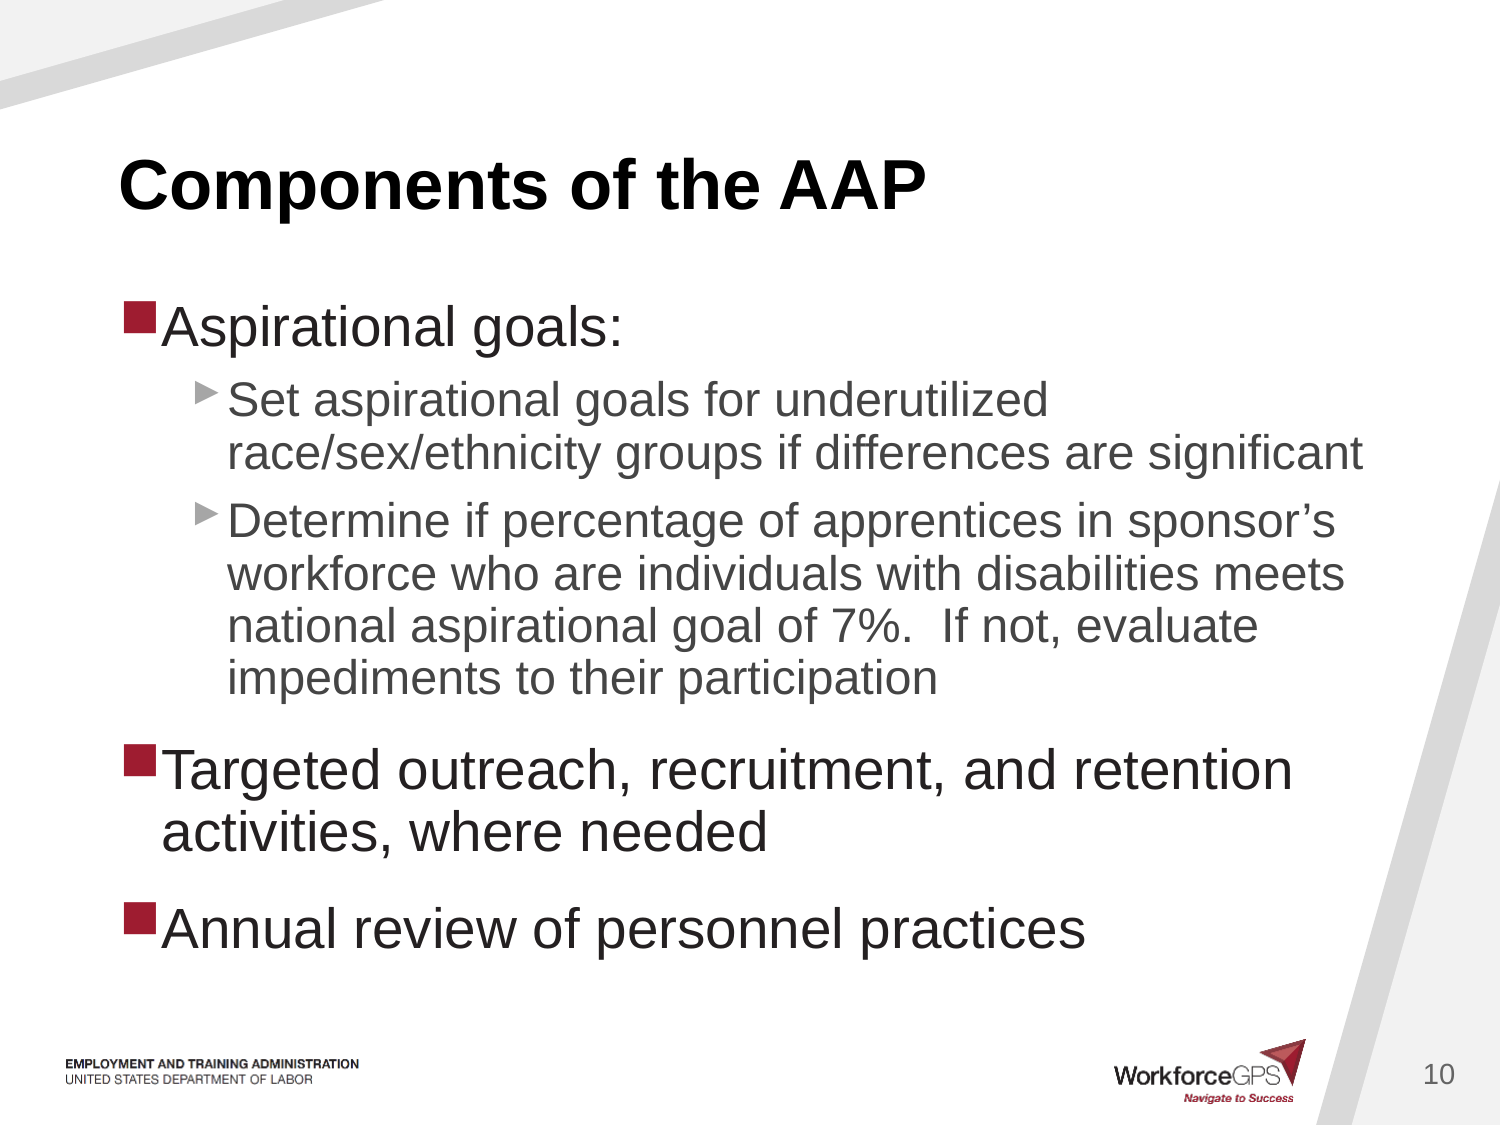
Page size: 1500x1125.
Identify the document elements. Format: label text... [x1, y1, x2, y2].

title Components of the AAP [103, 59, 1409, 233]
list Aspirational goals: Set aspirational goals for underutilized race/sex/ethnicity groups if differences are significant Determine if percentage of apprentices in sponsor’s workforce who are individuals with disabilities meets national aspirational goal of 7%. If not, evaluate impediments to their participation Targeted outreach, recruitment, and retention activities, where needed Annual review of personnel practices [103, 290, 1409, 1014]
slide_number 10 [1260, 1042, 1471, 1103]
picture [59, 1053, 370, 1092]
picture [1112, 1038, 1308, 1105]
